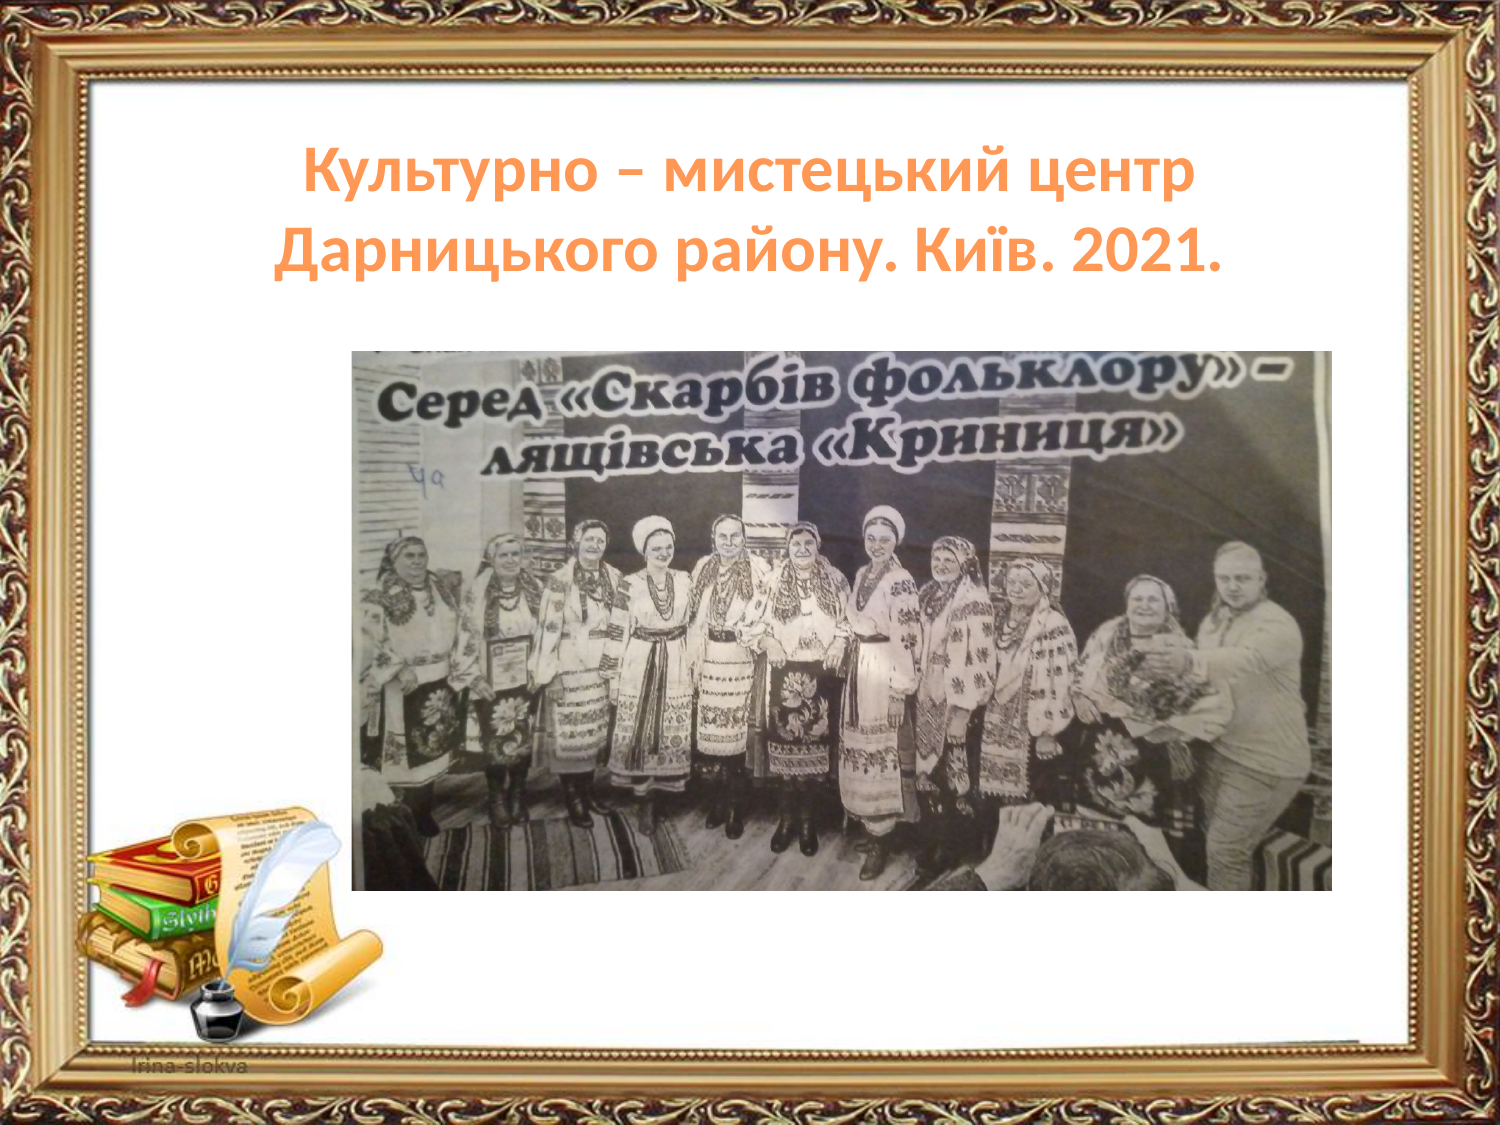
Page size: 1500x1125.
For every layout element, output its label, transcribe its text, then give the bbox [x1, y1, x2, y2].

text_box Культурно – мистецький центр Дарницького району. Київ. 2021. [128, 117, 1372, 292]
picture [0, 0, 1500, 1125]
